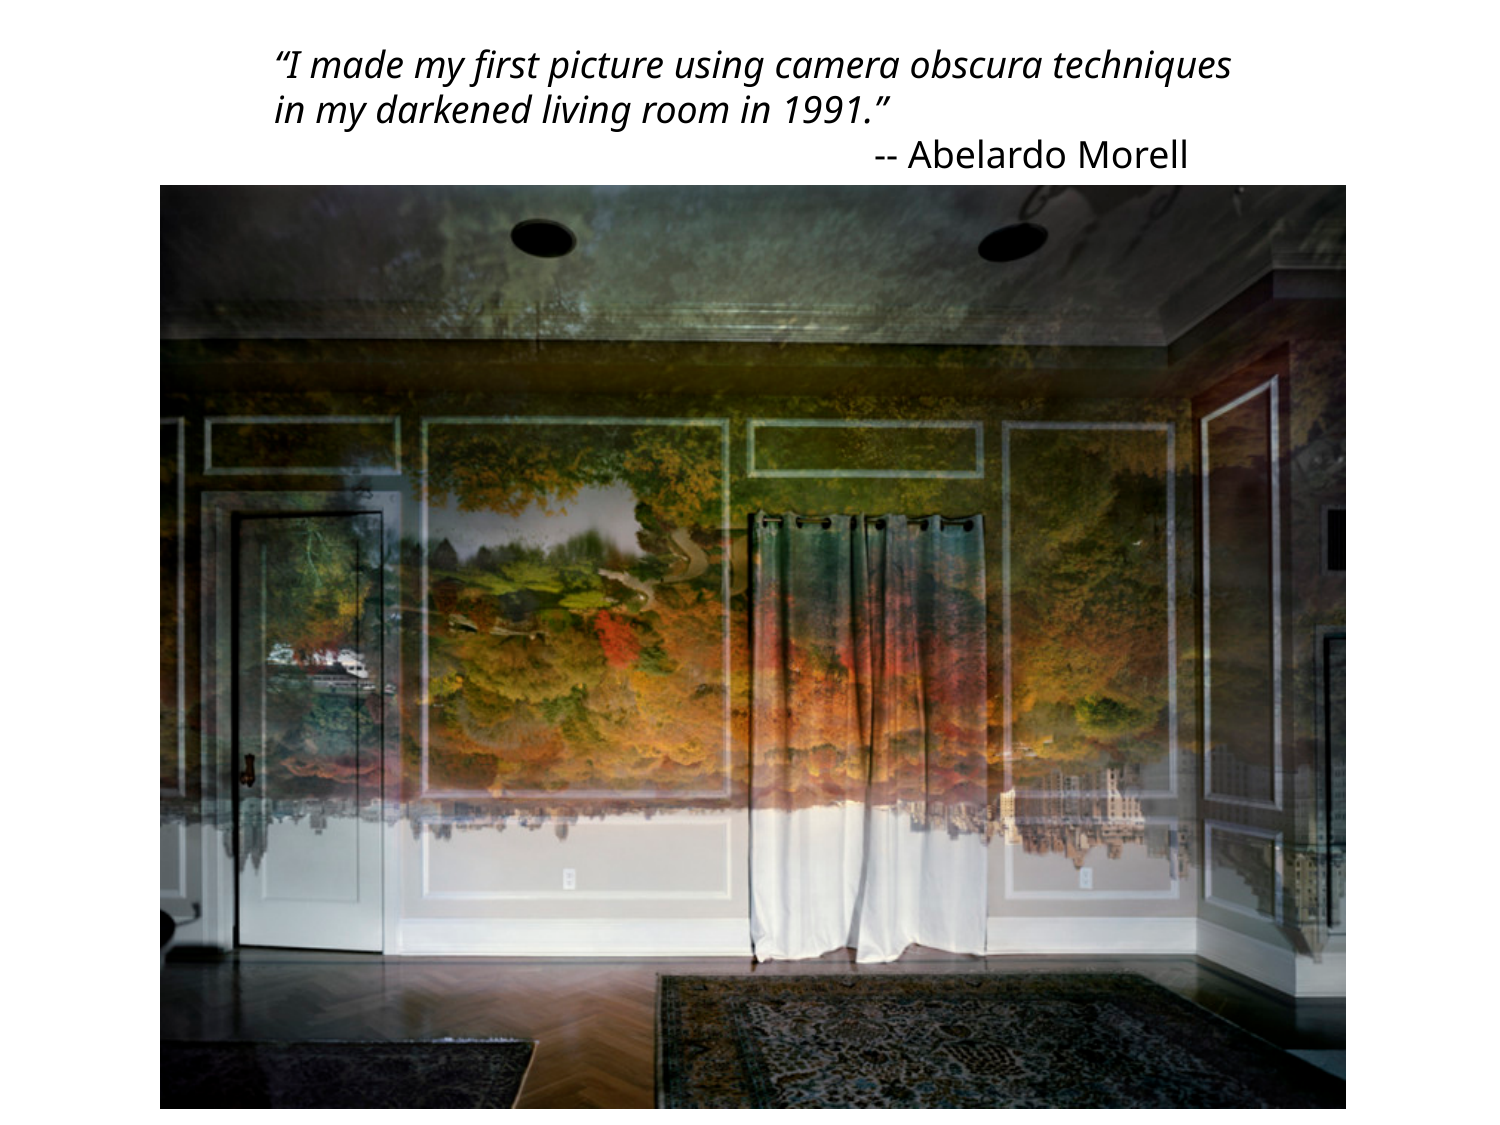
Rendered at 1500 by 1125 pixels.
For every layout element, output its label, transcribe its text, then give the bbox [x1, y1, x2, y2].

picture [160, 184, 1346, 1110]
text_box “I made my first picture using camera obscura techniques in my darkened living room in 1991.” -- Abelardo Morell [259, 33, 1283, 183]
